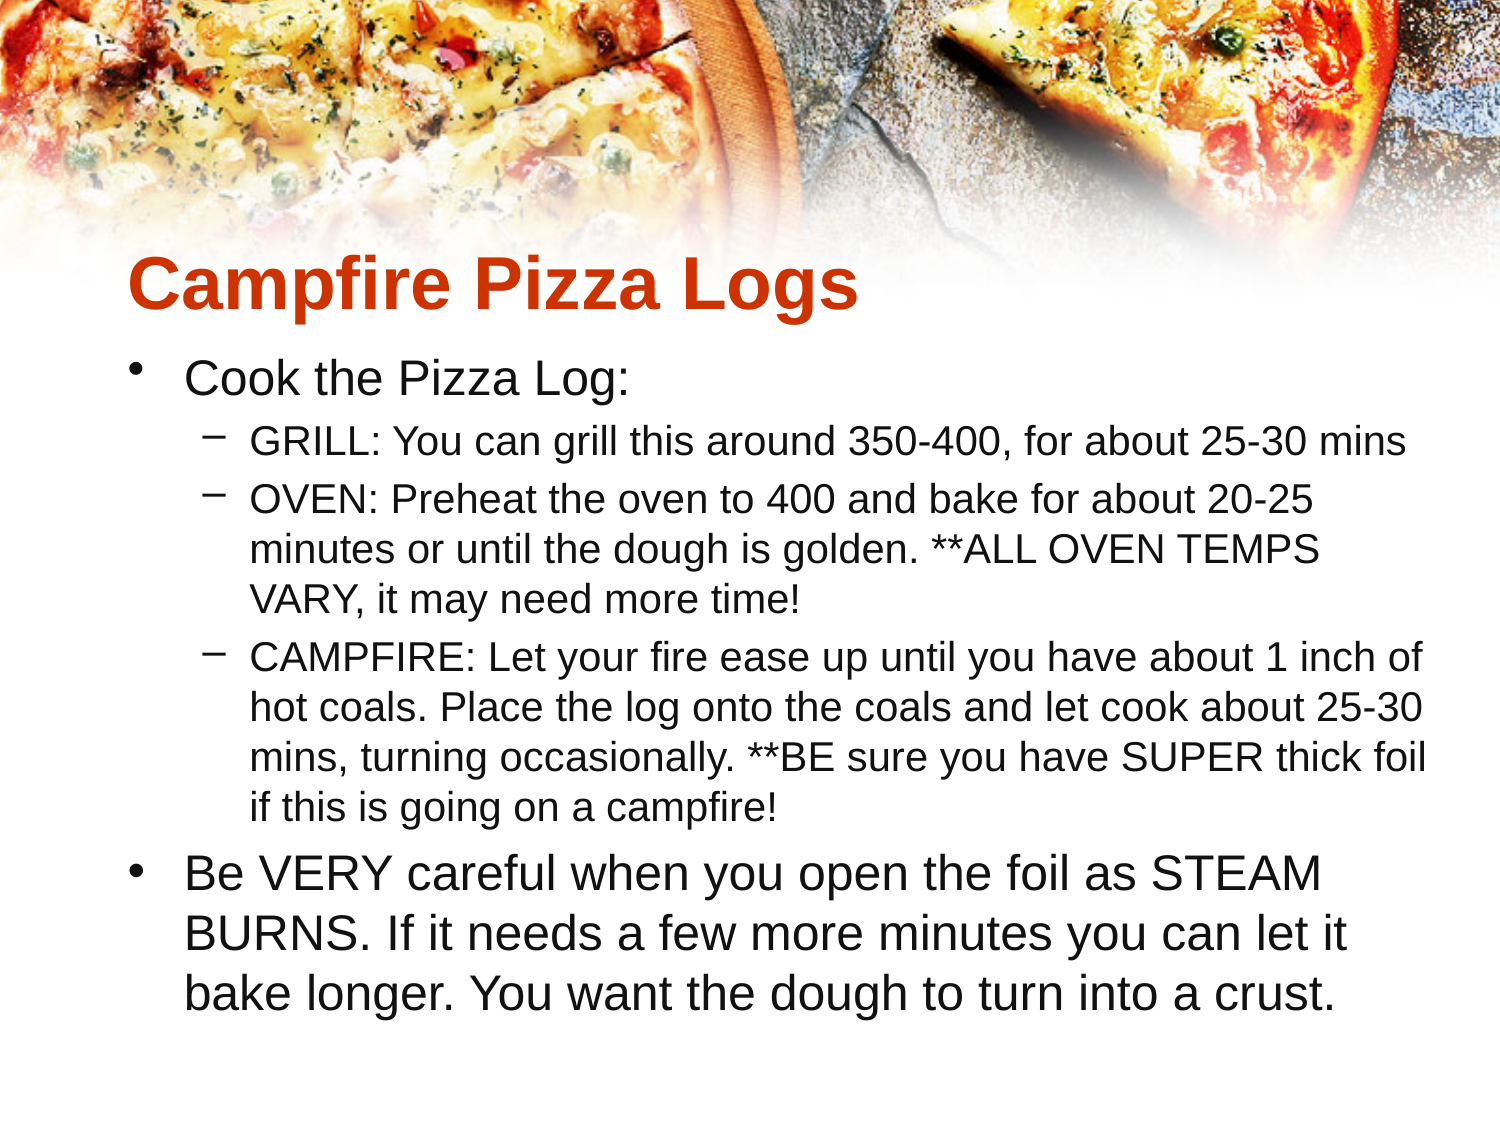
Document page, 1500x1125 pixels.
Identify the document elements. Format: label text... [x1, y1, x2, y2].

picture [0, 0, 1500, 1125]
text_box Campfire Pizza Logs [112, 237, 1500, 321]
list Cook the Pizza Log: GRILL: You can grill this around 350-400, for about 25-30 mins OVEN: Preheat the oven to 400 and bake for about 20-25 minutes or until the dough is golden. **ALL OVEN TEMPS VARY, it may need more time! CAMPFIRE: Let your fire ease up until you have about 1 inch of hot coals. Place the log onto the coals and let cook about 25-30 mins, turning occasionally. **BE sure you have SUPER thick foil if this is going on a campfire! Be VERY careful when you open the foil as STEAM BURNS. If it needs a few more minutes you can let it bake longer. You want the dough to turn into a crust. [112, 337, 1448, 1071]
